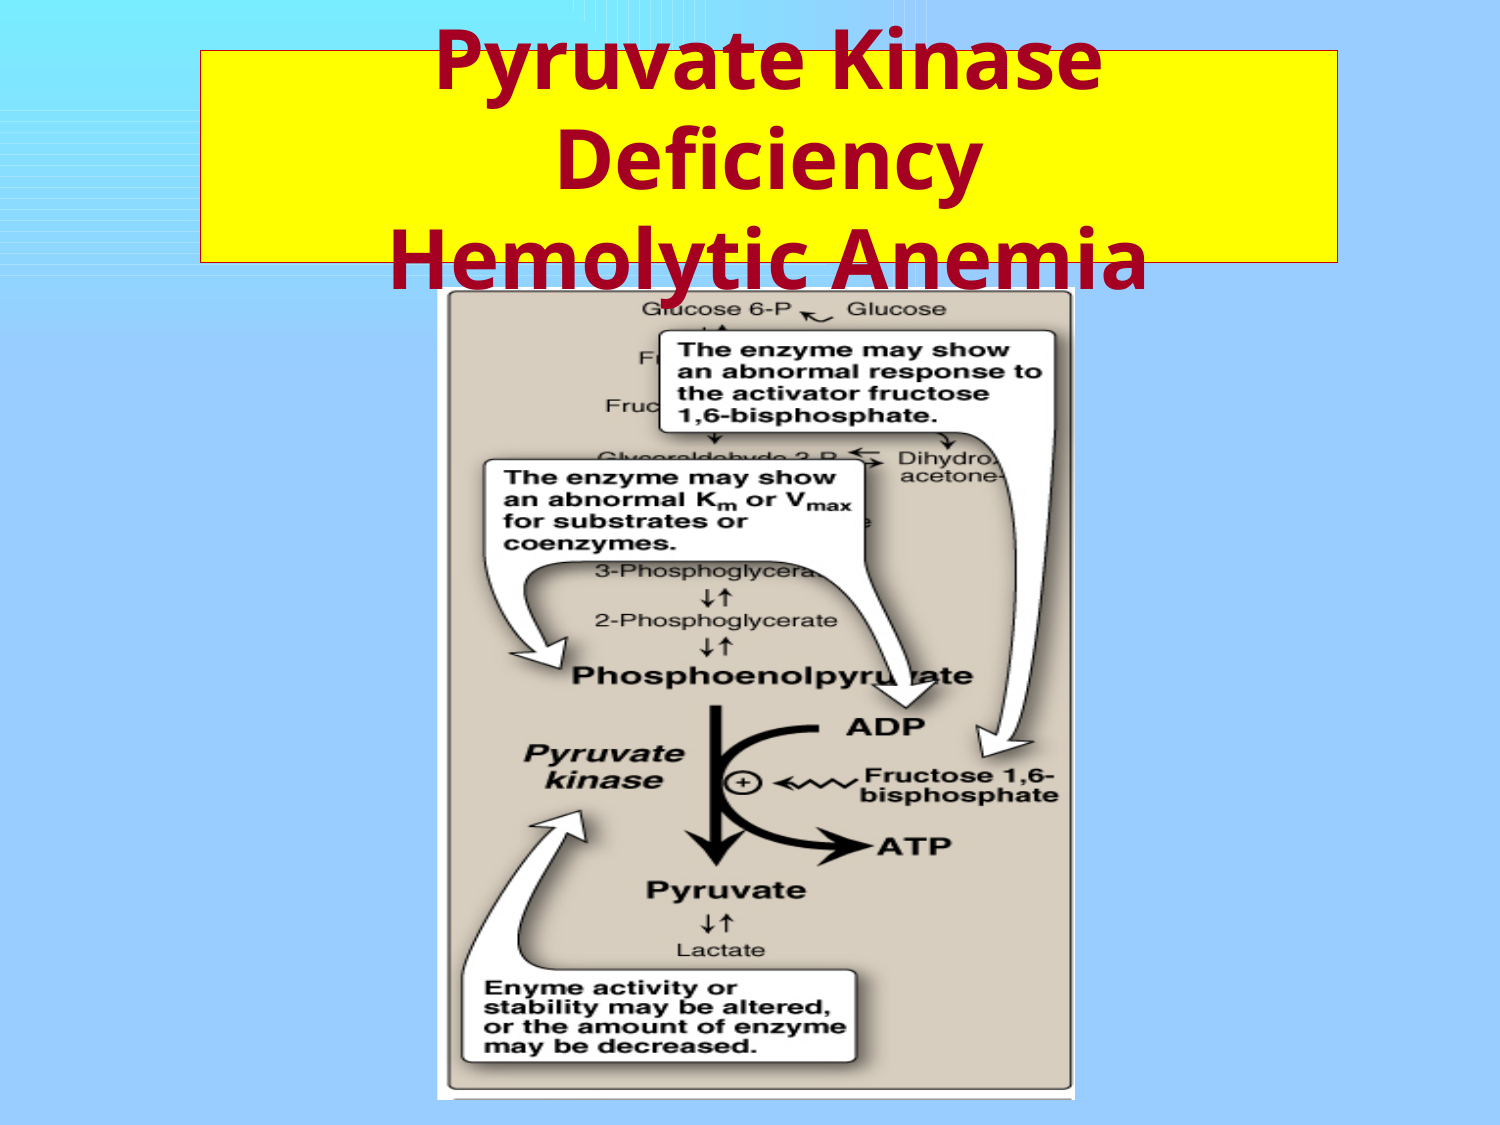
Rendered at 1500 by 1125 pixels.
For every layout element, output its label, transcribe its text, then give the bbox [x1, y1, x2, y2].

picture [437, 287, 1076, 1101]
title Pyruvate Kinase Deficiency Hemolytic Anemia [200, 50, 1338, 263]
